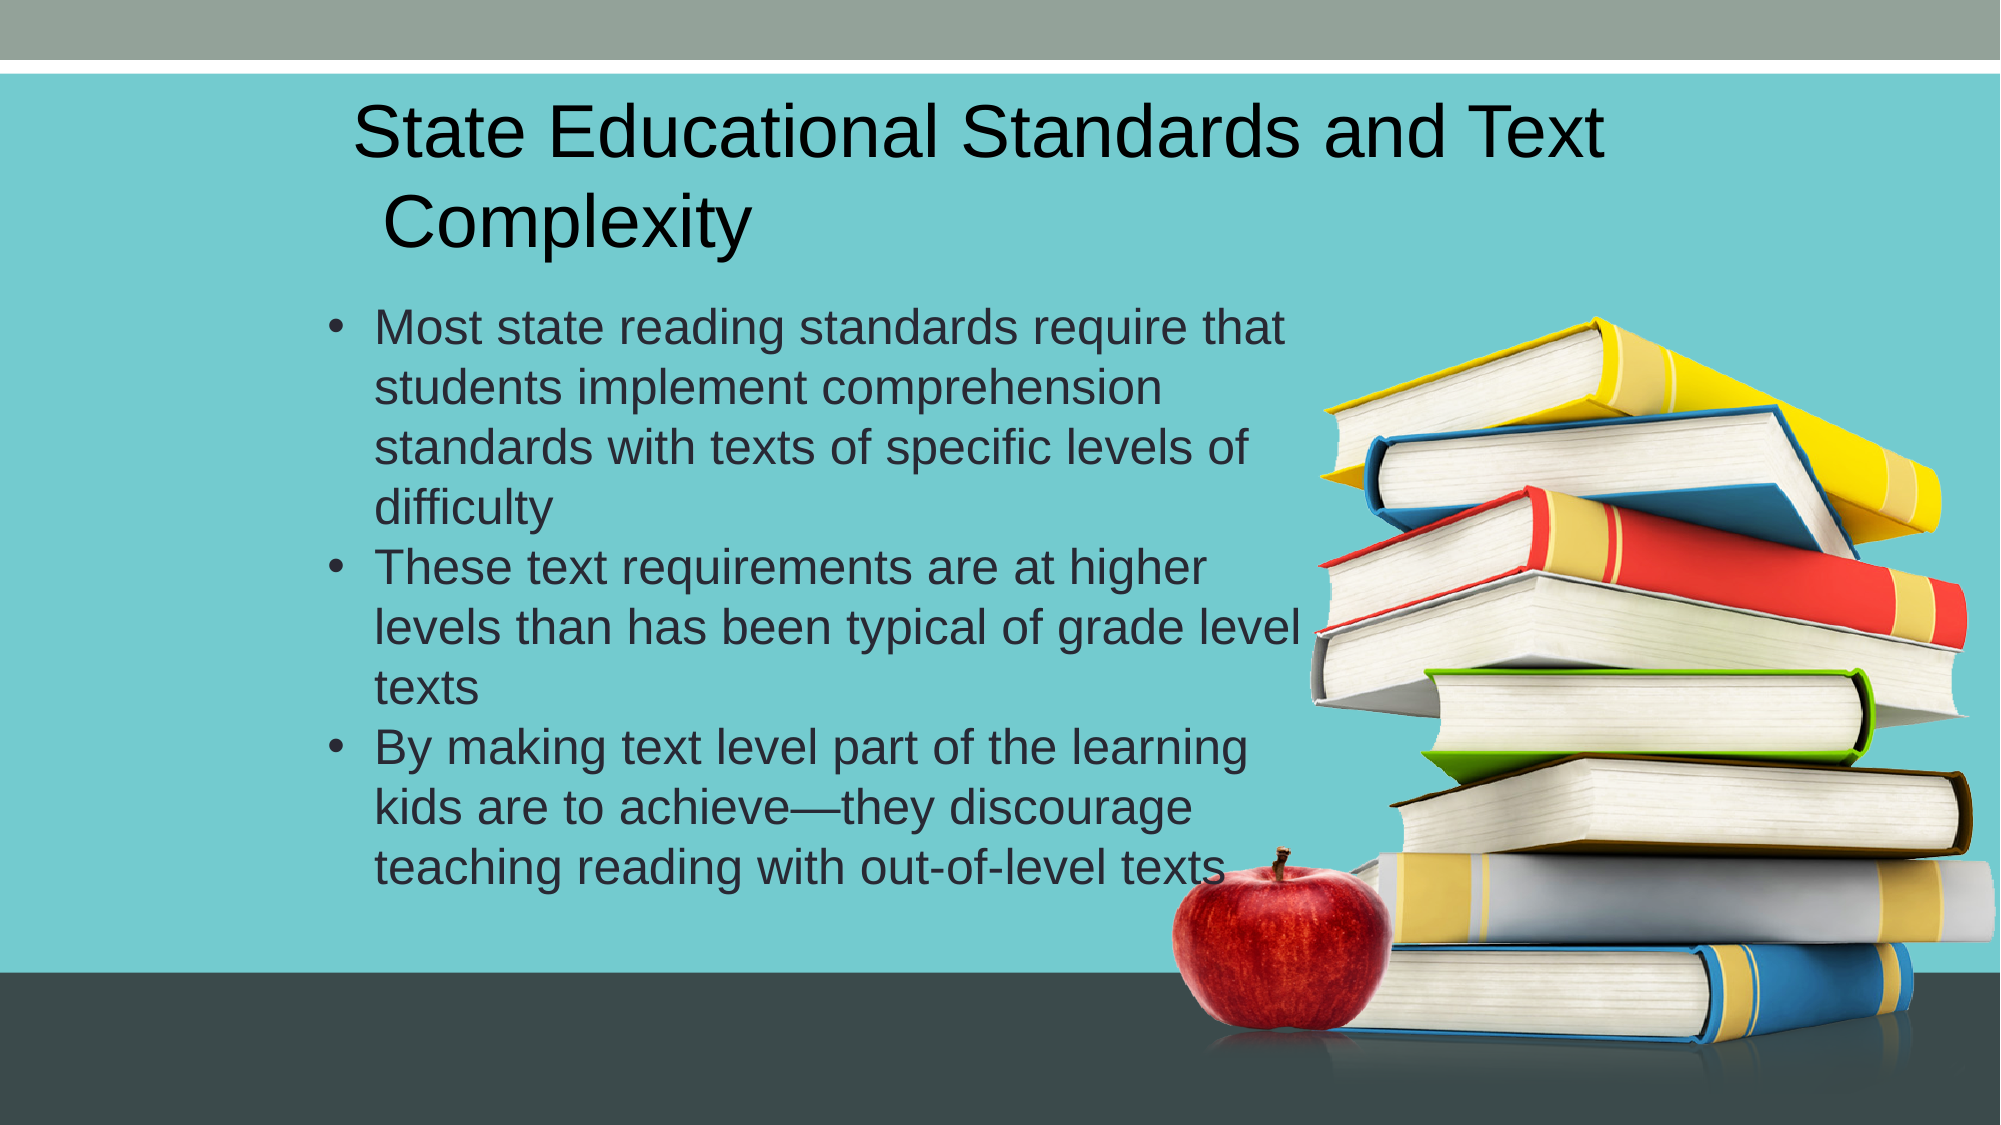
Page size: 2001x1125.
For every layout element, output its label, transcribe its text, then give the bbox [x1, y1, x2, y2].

list State Educational Standards and Text Complexity [337, 75, 1696, 251]
text_box Most state reading standards require that students implement comprehension standards with texts of specific levels of difficulty These text requirements are at higher levels than has been typical of grade level texts By making text level part of the learning kids are to achieve—they discourage teaching reading with out-of-level texts [312, 287, 1343, 903]
picture [1171, 316, 2000, 1094]
